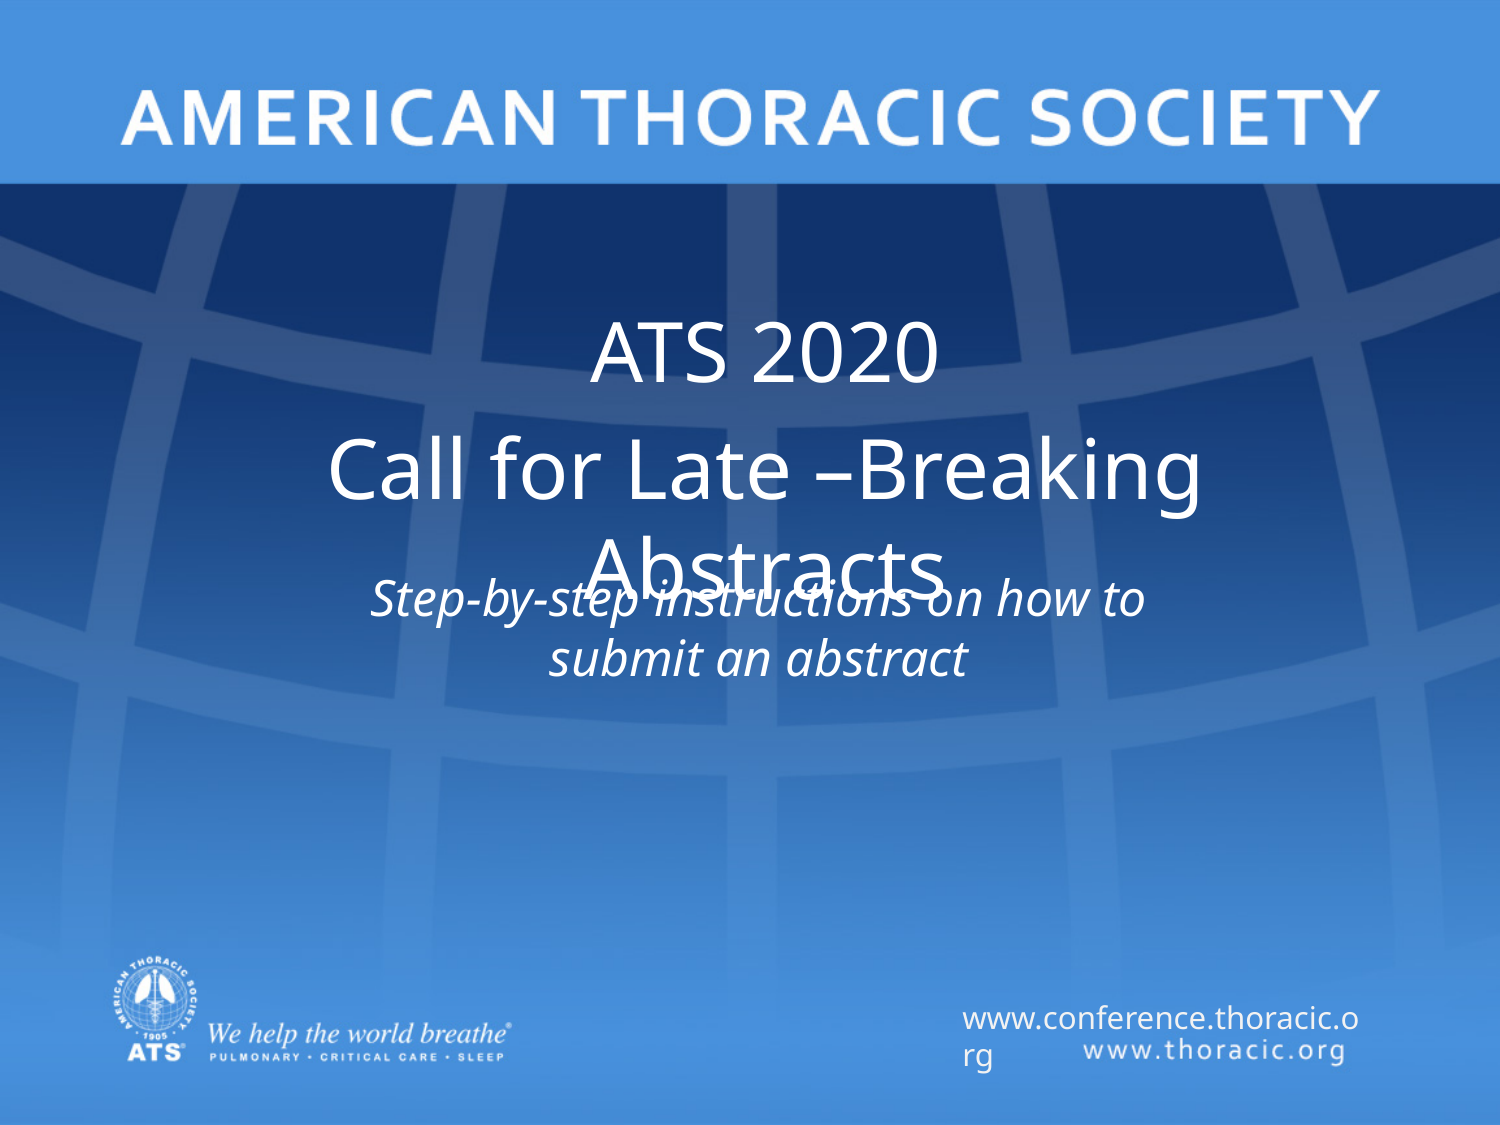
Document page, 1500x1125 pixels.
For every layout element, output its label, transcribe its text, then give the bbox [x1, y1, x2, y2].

list ATS 2020 Call for Late –Breaking Abstracts [166, 291, 1365, 526]
list Step-by-step instructions on how to submit an abstract [343, 558, 1175, 659]
picture [0, 0, 1500, 1125]
text_box www.conference.thoracic.org [947, 990, 1378, 1081]
